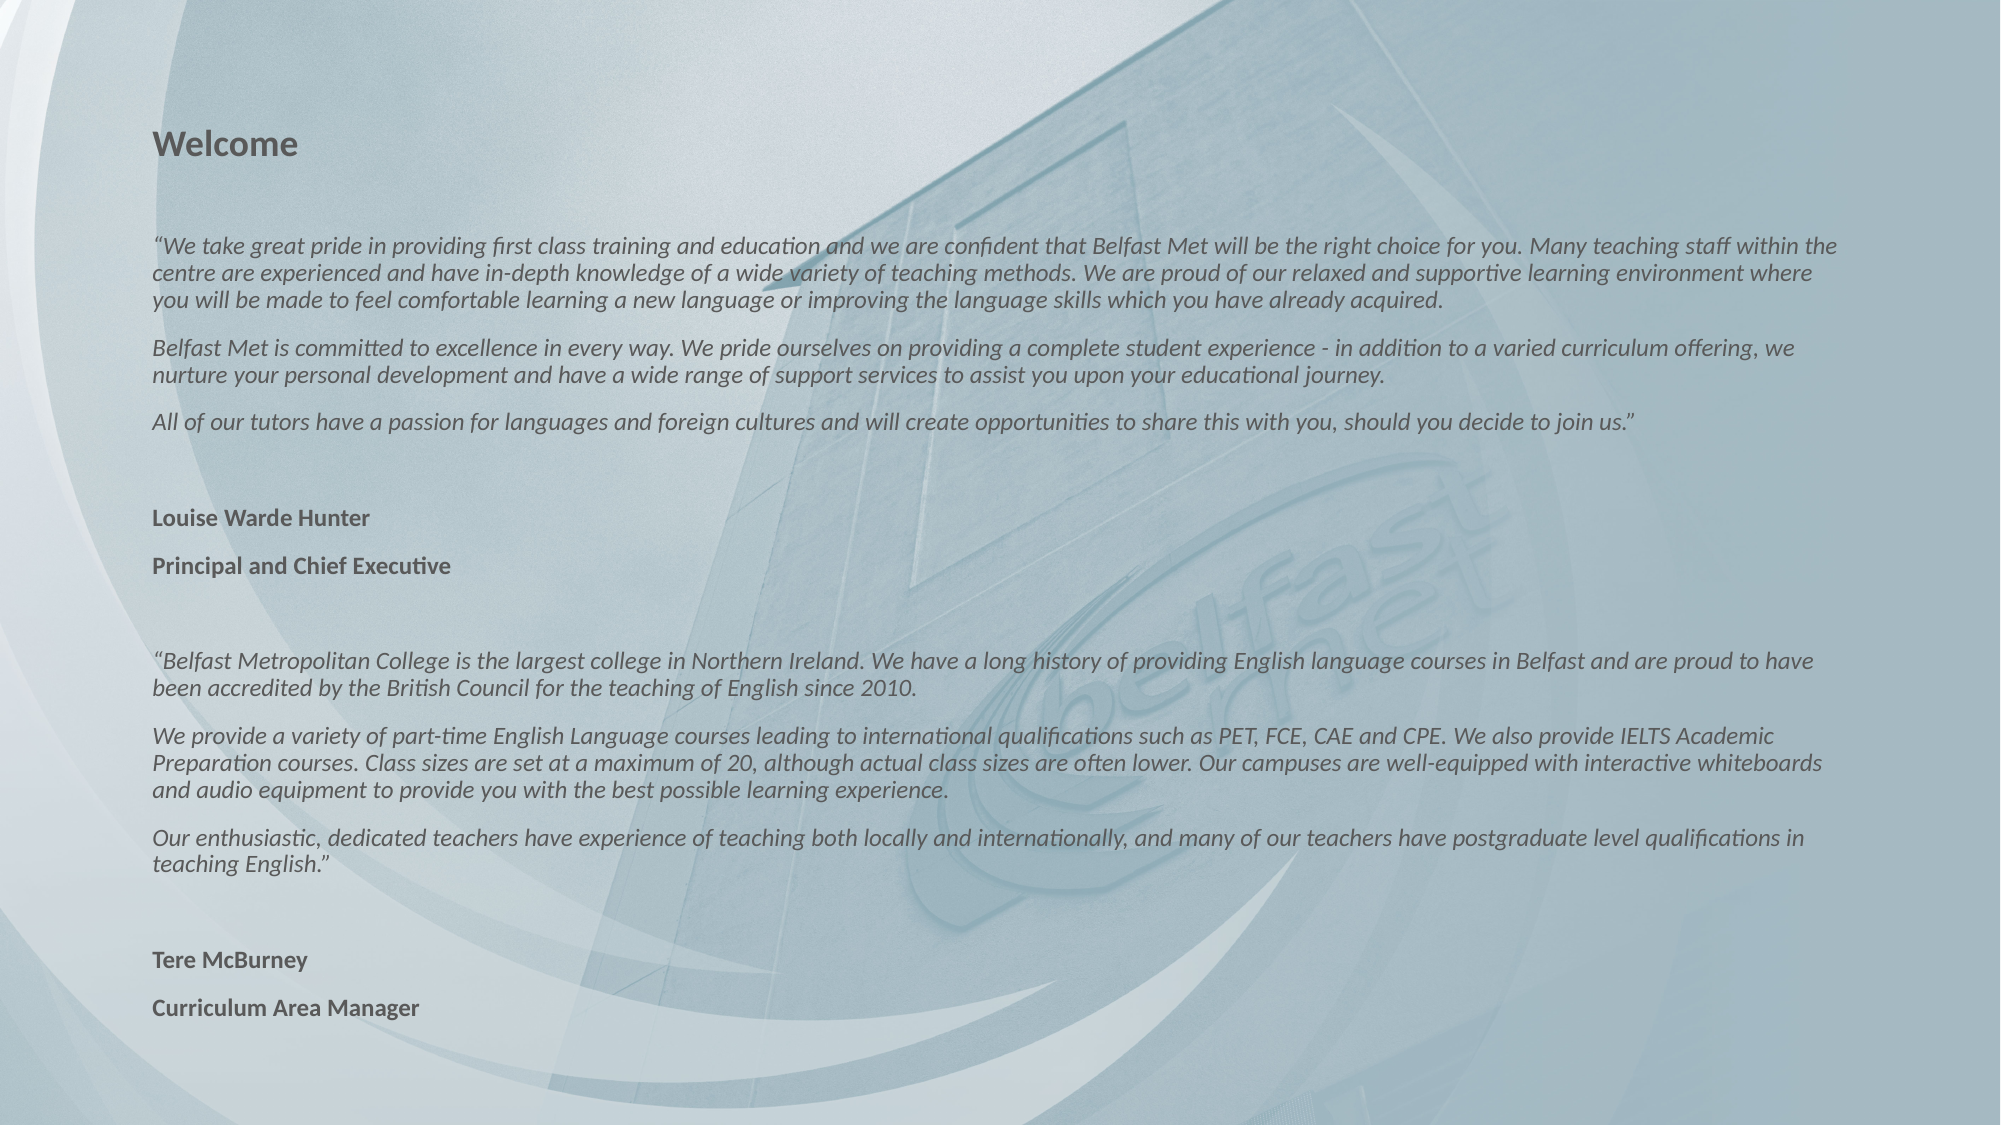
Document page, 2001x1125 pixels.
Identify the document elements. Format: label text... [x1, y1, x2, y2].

picture [0, 0, 2001, 1125]
list Welcome “We take great pride in providing first class training and education and we are confident that Belfast Met will be the right choice for you. Many teaching staff within the centre are experienced and have in-depth knowledge of a wide variety of teaching methods. We are proud of our relaxed and supportive learning environment where you will be made to feel comfortable learning a new language or improving the language skills which you have already acquired. Belfast Met is committed to excellence in every way. We pride ourselves on providing a complete student experience - in addition to a varied curriculum offering, we nurture your personal development and have a wide range of support services to assist you upon your educational journey. All of our tutors have a passion for languages and foreign cultures and will create opportunities to share this with you, should you decide to join us.” Louise Warde Hunter Principal and Chief Executive “Belfast Metropolitan College is the largest college in Northern Ireland. We have a long history of providing English language courses in Belfast and are proud to have been accredited by the British Council for the teaching of English since 2010. We provide a variety of part-time English Language courses leading to international qualifications such as PET, FCE, CAE and CPE. We also provide IELTS Academic Preparation courses. Class sizes are set at a maximum of 20, although actual class sizes are often lower. Our campuses are well-equipped with interactive whiteboards and audio equipment to provide you with the best possible learning experience. Our enthusiastic, dedicated teachers have experience of teaching both locally and internationally, and many of our teachers have postgraduate level qualifications in teaching English.” Tere McBurney Curriculum Area Manager ext [137, 514, 1863, 761]
